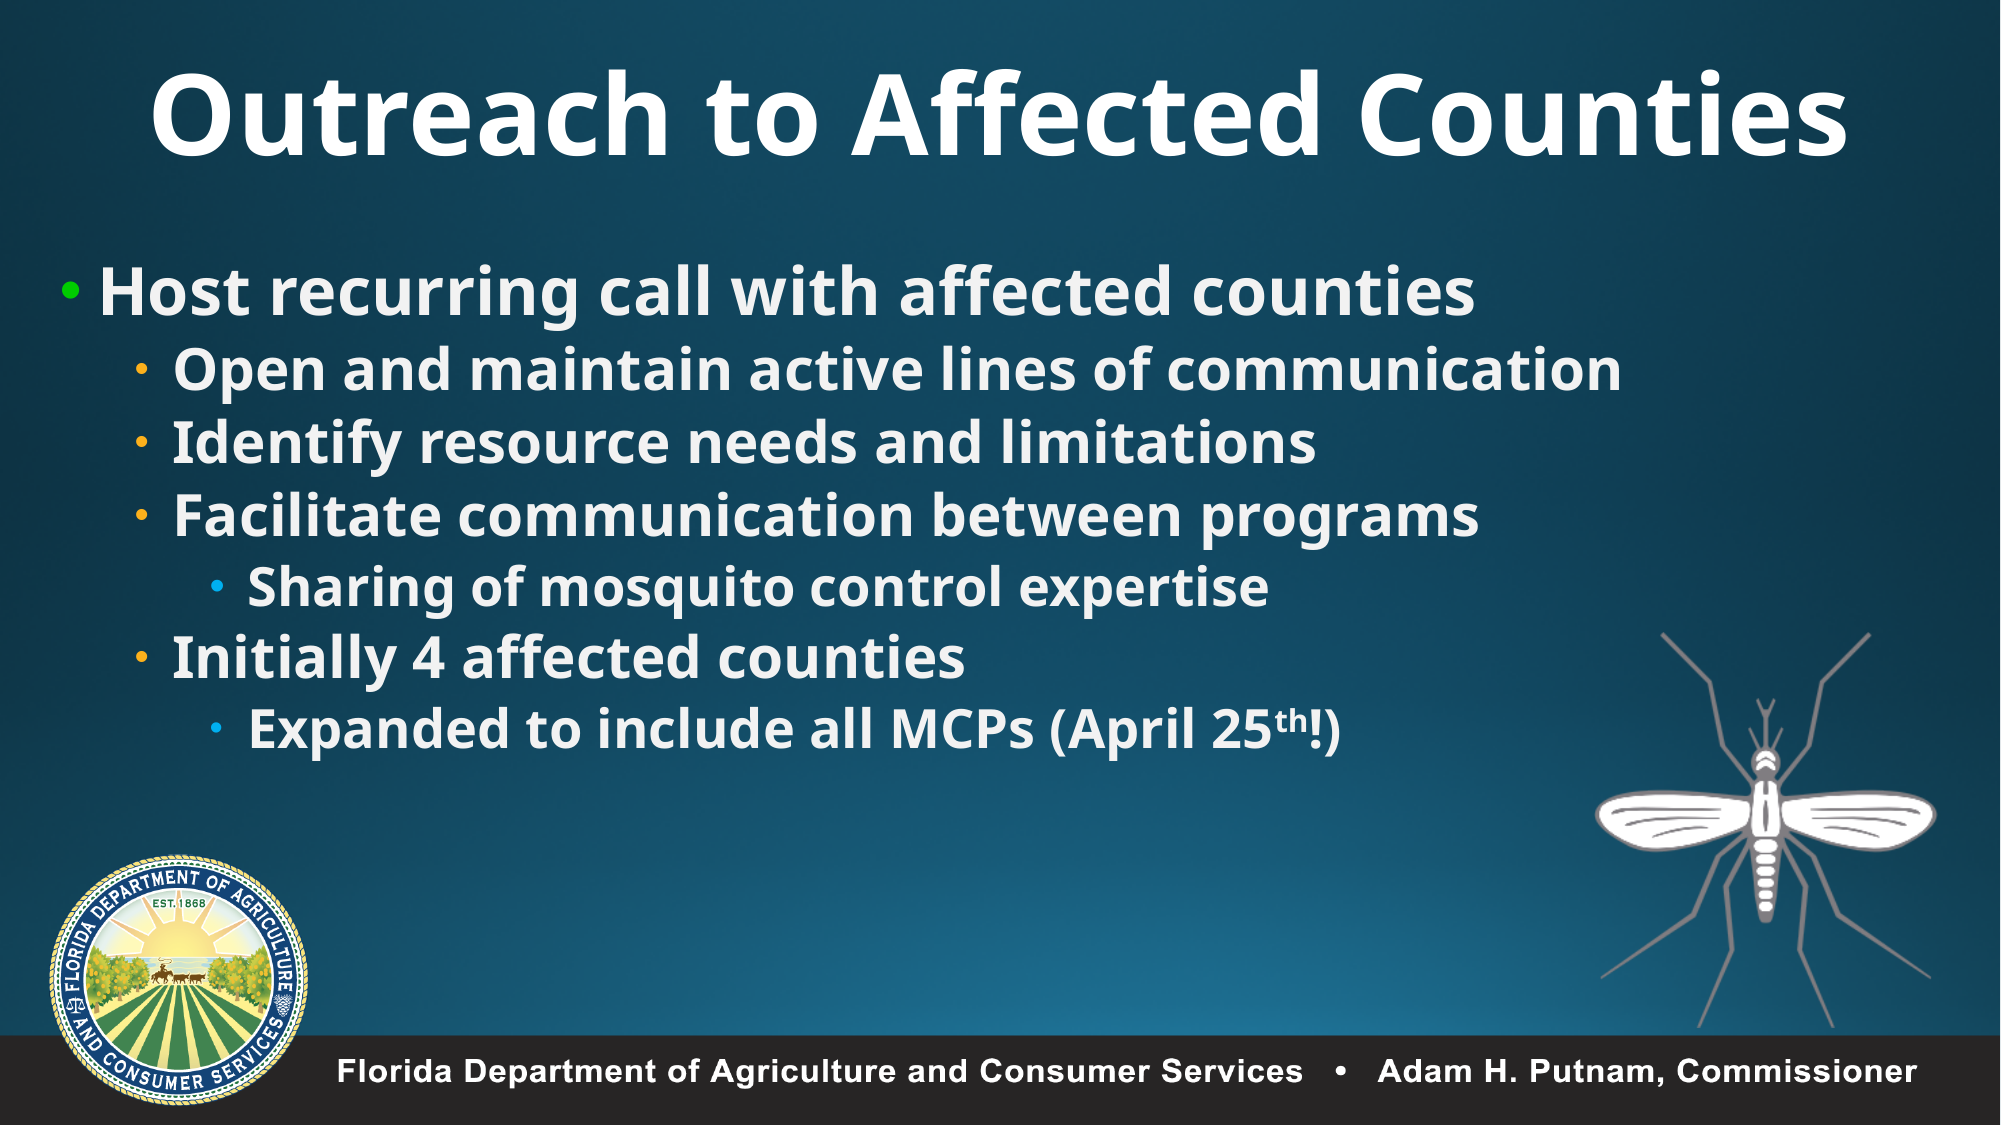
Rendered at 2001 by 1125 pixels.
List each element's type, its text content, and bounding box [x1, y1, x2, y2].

list Host recurring call with affected counties Open and maintain active lines of communication Identify resource needs and limitations Facilitate communication between programs Sharing of mosquito control expertise Initially 4 affected counties Expanded to include all MCPs (April 25th!) [44, 249, 2000, 849]
picture [0, 0, 2001, 1125]
title Outreach to Affected Counties [0, 0, 2000, 238]
